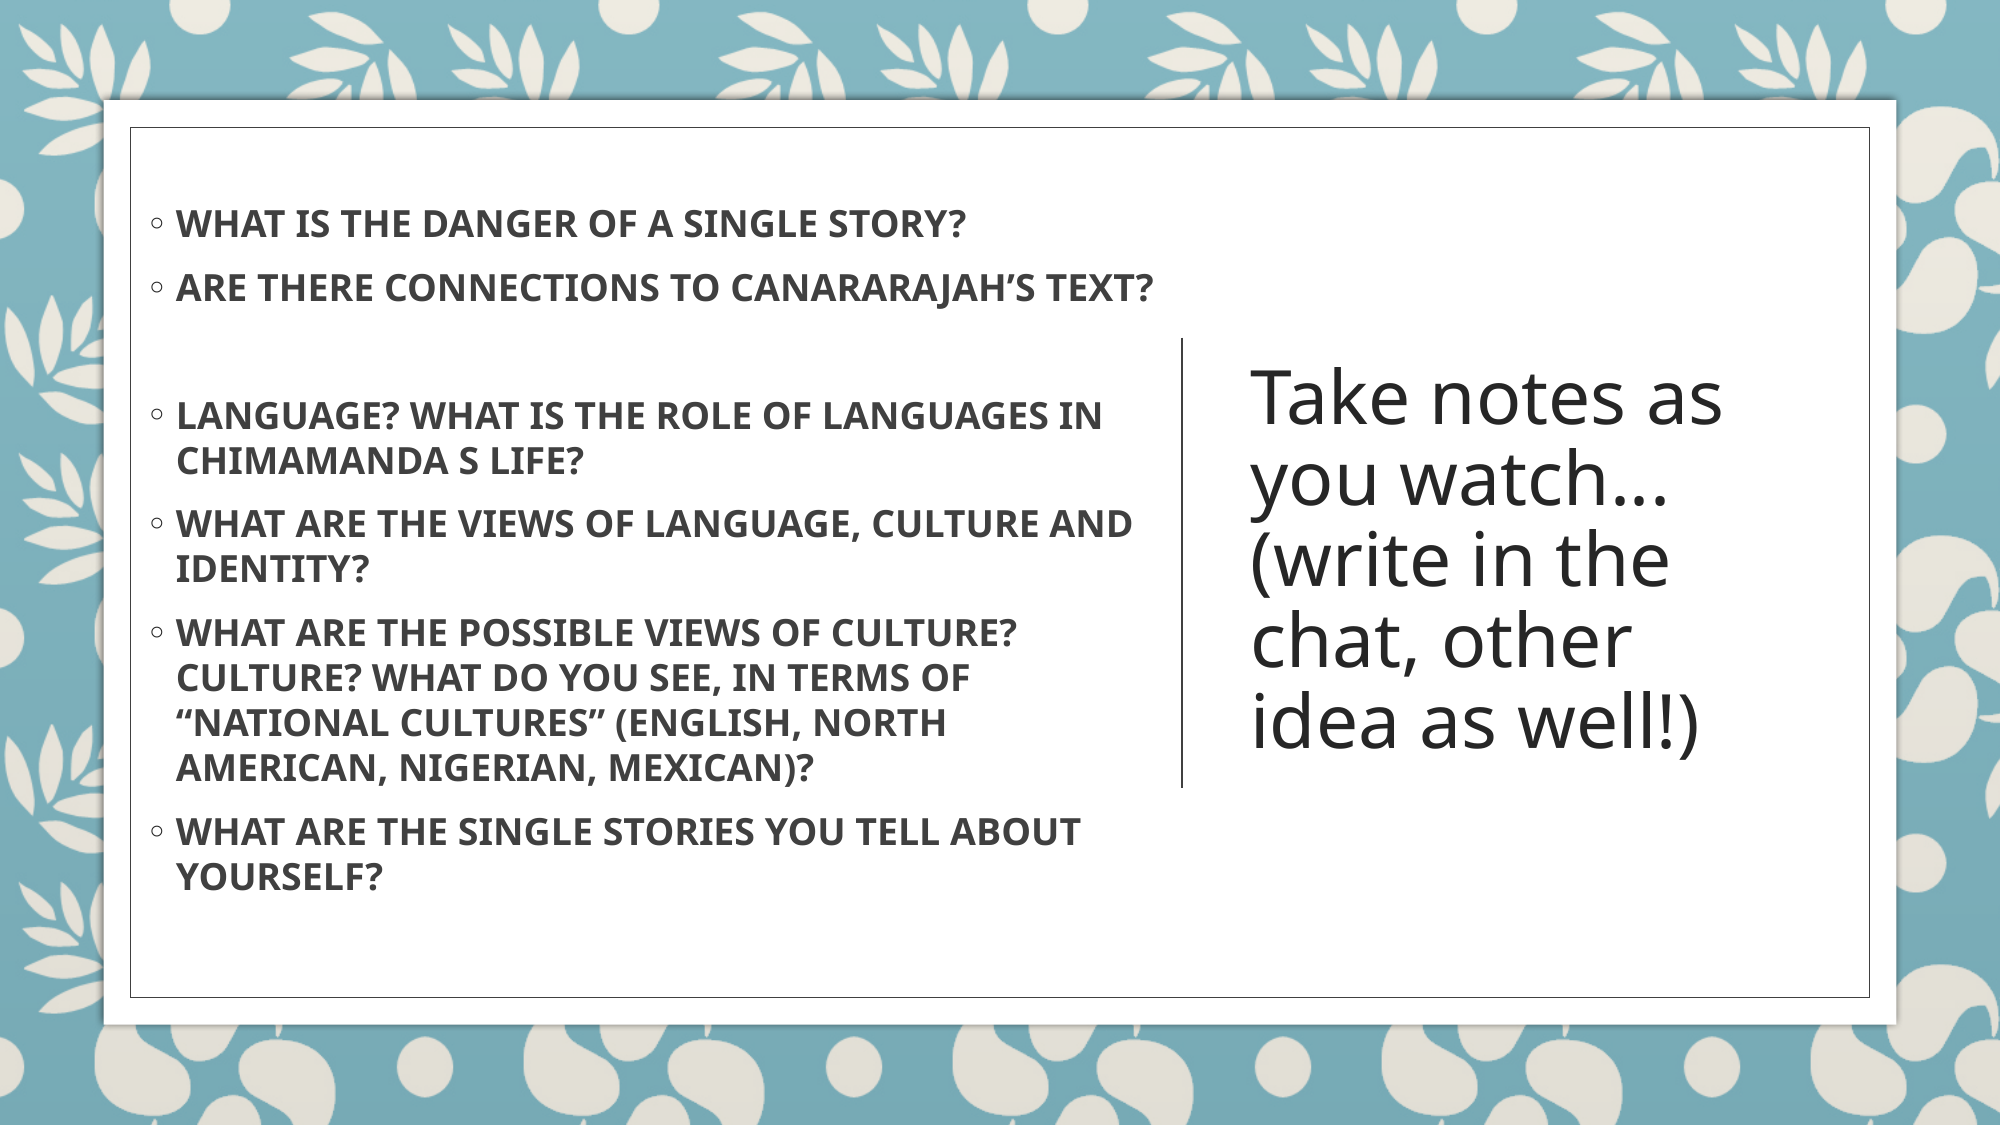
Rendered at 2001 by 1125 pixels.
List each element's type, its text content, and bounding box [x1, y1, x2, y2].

text_box [103, 100, 1897, 1025]
text_box [0, 0, 2000, 1125]
list WHAT IS THE DANGER OF A SINGLE STORY? ARE THERE CONNECTIONS TO CANARARAJAH’S TEXT? LANGUAGE? WHAT IS THE ROLE OF LANGUAGES IN CHIMAMANDA S LIFE? WHAT ARE THE VIEWS OF LANGUAGE, CULTURE AND IDENTITY? WHAT ARE THE POSSIBLE VIEWS OF CULTURE? CULTURE? WHAT DO YOU SEE, IN TERMS OF “NATIONAL CULTURES” (ENGLISH, NORTH AMERICAN, NIGERIAN, MEXICAN)? WHAT ARE THE SINGLE STORIES YOU TELL ABOUT YOURSELF? [130, 127, 1182, 971]
text_box [130, 127, 1870, 998]
title Take notes as you watch...(write in the chat, other idea as well!) [1235, 233, 1805, 892]
